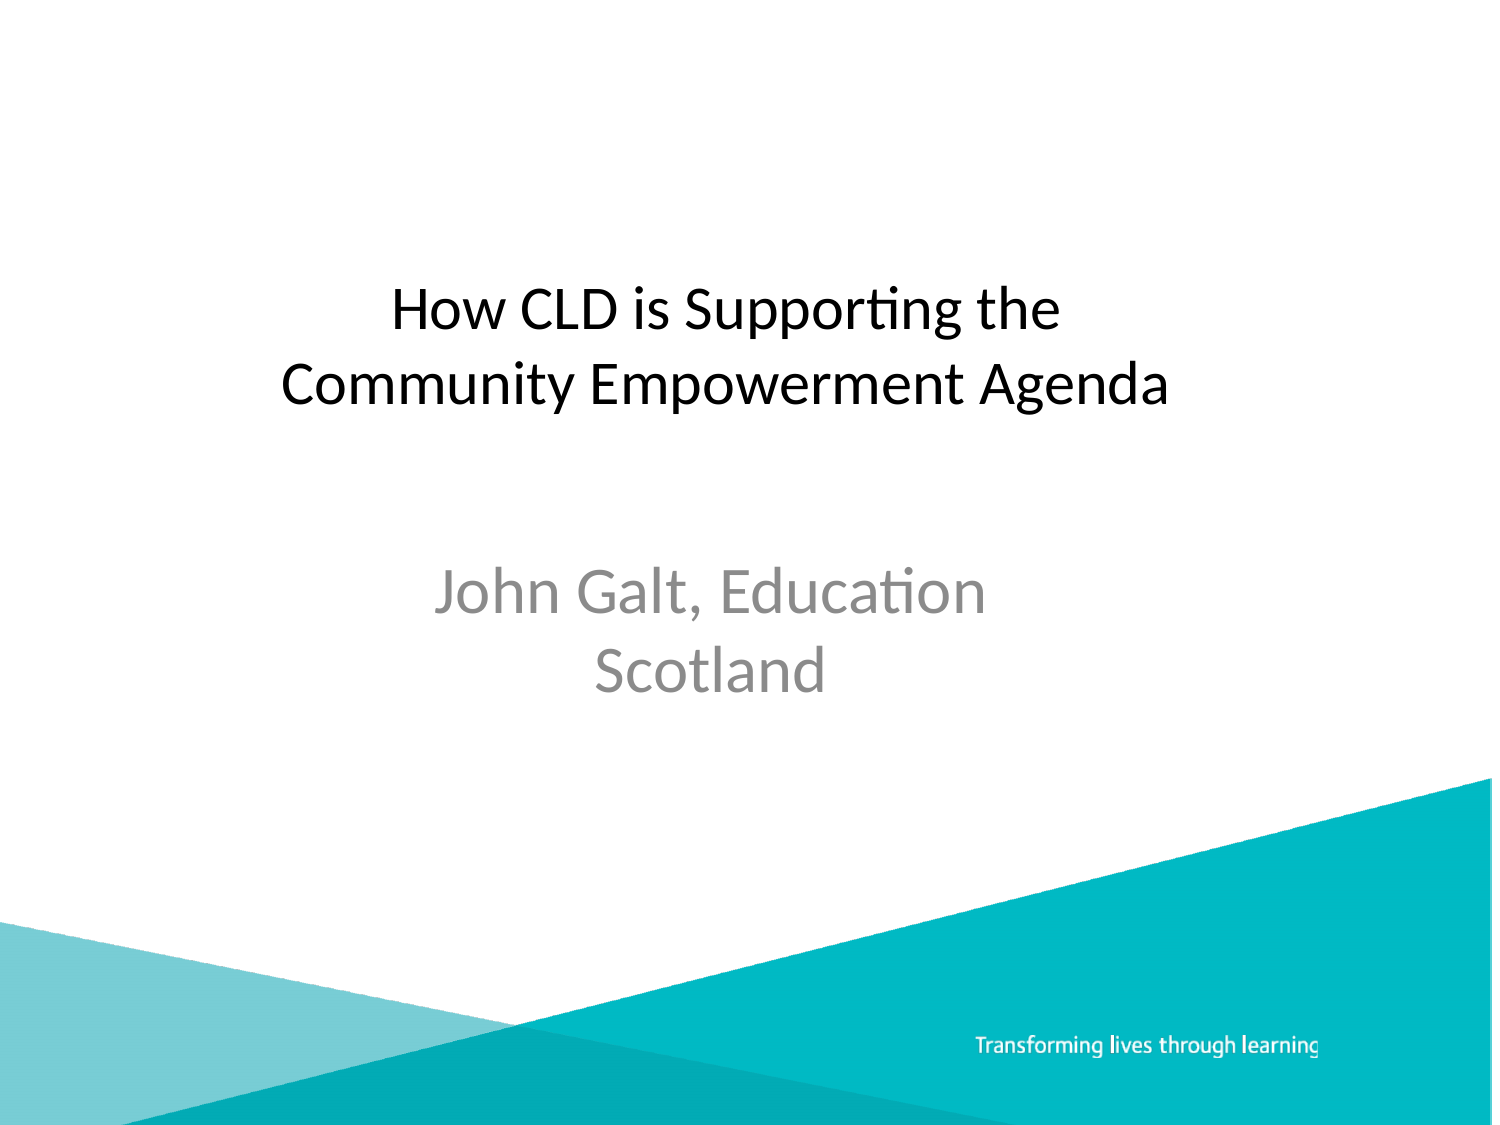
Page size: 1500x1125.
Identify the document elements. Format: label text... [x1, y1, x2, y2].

subtitle John Galt, Education Scotland [419, 538, 1004, 773]
title How CLD is Supporting the Community Empowerment Agenda [230, 184, 1223, 426]
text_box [0, 774, 1493, 1125]
